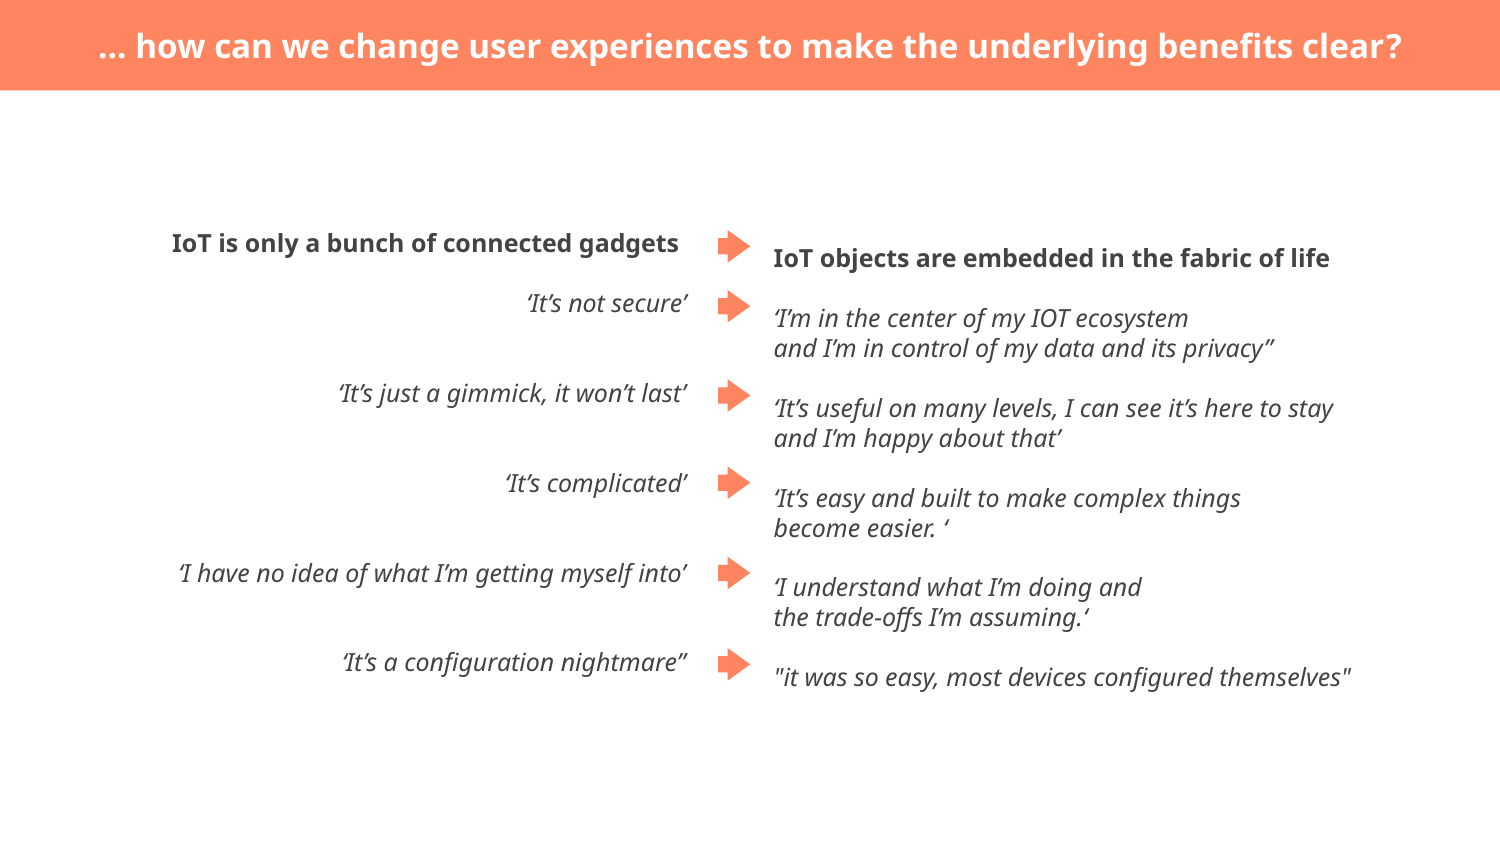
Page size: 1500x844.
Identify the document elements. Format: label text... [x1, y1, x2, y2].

text_box [718, 379, 751, 412]
text_box [718, 556, 751, 590]
text_box [718, 466, 751, 500]
text_box … how can we change user experiences to make the underlying benefits clear? [0, 0, 1500, 91]
text_box IoT is only a bunch of connected gadgets ‘It’s not secure’ ‘It’s just a gimmick, it won’t last’ ‘It’s complicated’ ‘I have no idea of what I’m getting myself into’ ‘It’s a configuration nightmare” [98, 225, 702, 709]
text_box [718, 289, 751, 323]
text_box [718, 648, 751, 681]
text_box [718, 230, 751, 263]
text_box IoT objects are embedded in the fabric of life ‘I’m in the center of my IOT ecosystem and I’m in control of my data and its privacy” ‘It’s useful on many levels, I can see it’s here to stay and I’m happy about that’ ‘It’s easy and built to make complex things become easier. ‘ ‘I understand what I’m doing and the trade-offs I’m assuming.‘ "it was so easy, most devices configured themselves" [758, 225, 1369, 709]
